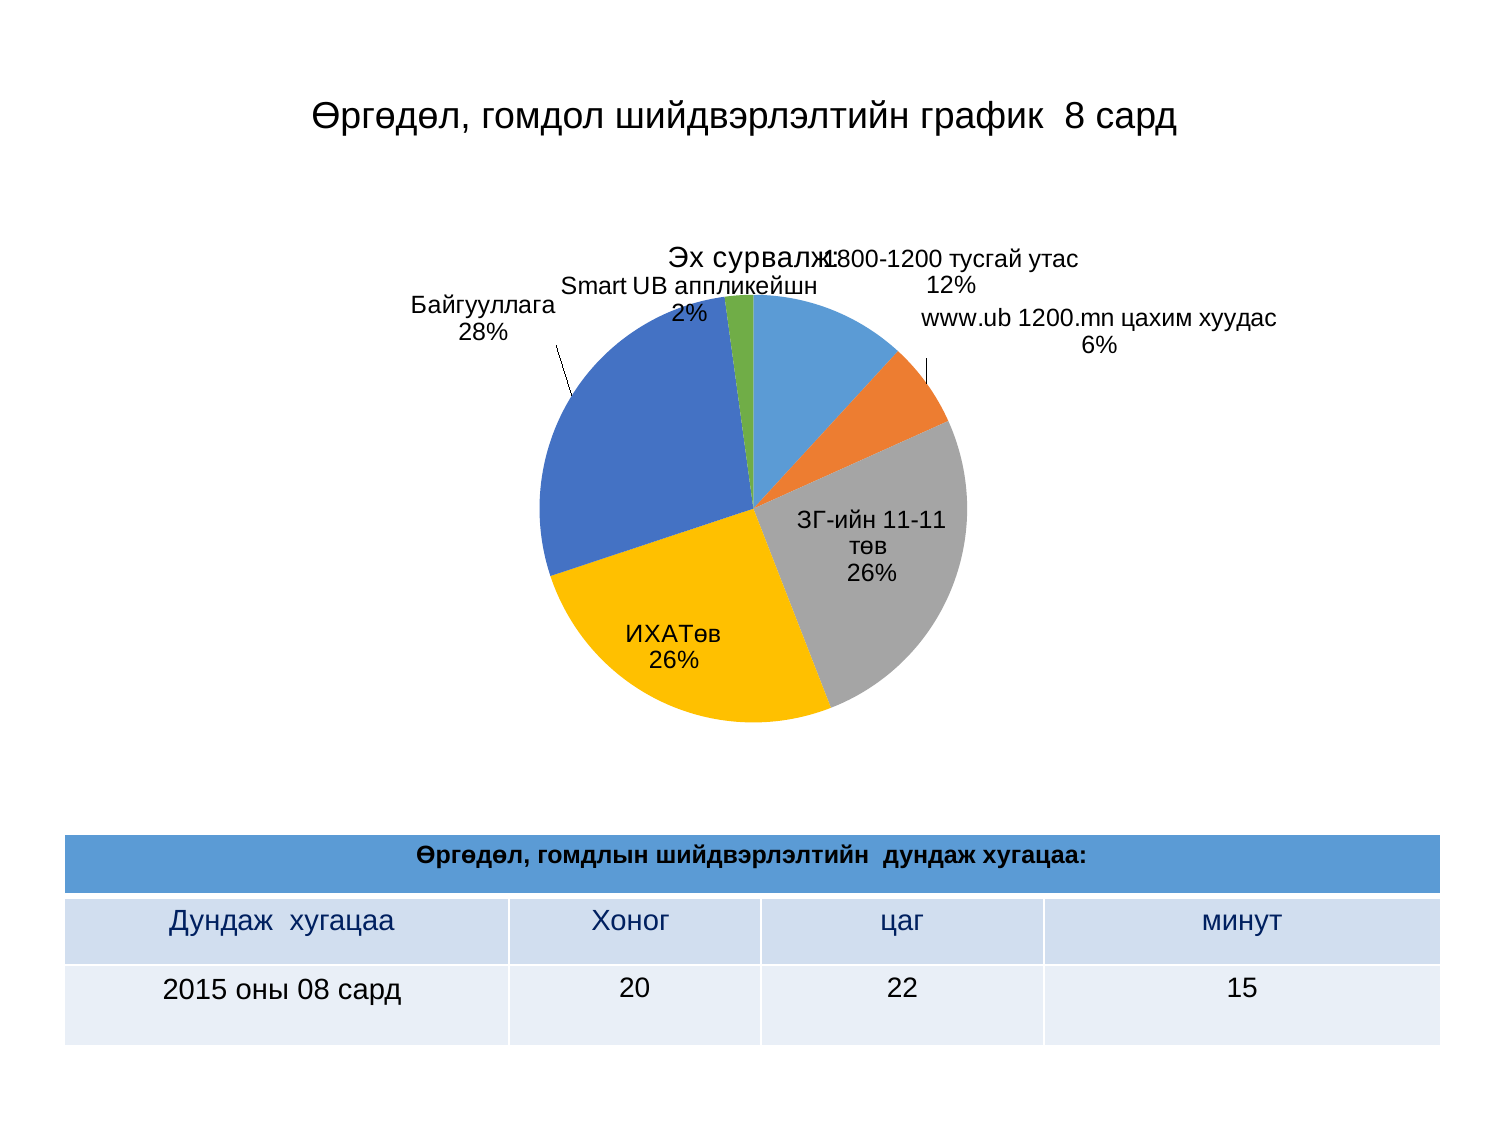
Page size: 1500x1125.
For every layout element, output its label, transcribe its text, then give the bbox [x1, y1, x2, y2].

table_cell 15 [1045, 966, 1440, 1045]
table_cell 2015 оны 08 сард [65, 966, 508, 1045]
title Өргөдөл, гомдол шийдвэрлэлтийн график 8 сард [103, 59, 1397, 173]
table_cell минут [1045, 899, 1440, 964]
table_header Өргөдөл, гомдлын шийдвэрлэлтийн дундаж хугацаа: [65, 835, 1440, 893]
table_cell 20 [510, 966, 760, 1045]
table_cell цаг [762, 899, 1043, 964]
chart [64, 212, 1443, 811]
table_cell Дундаж хугацаа [65, 899, 508, 964]
table_cell 22 [762, 966, 1043, 1045]
table_cell Хоног [510, 899, 760, 964]
